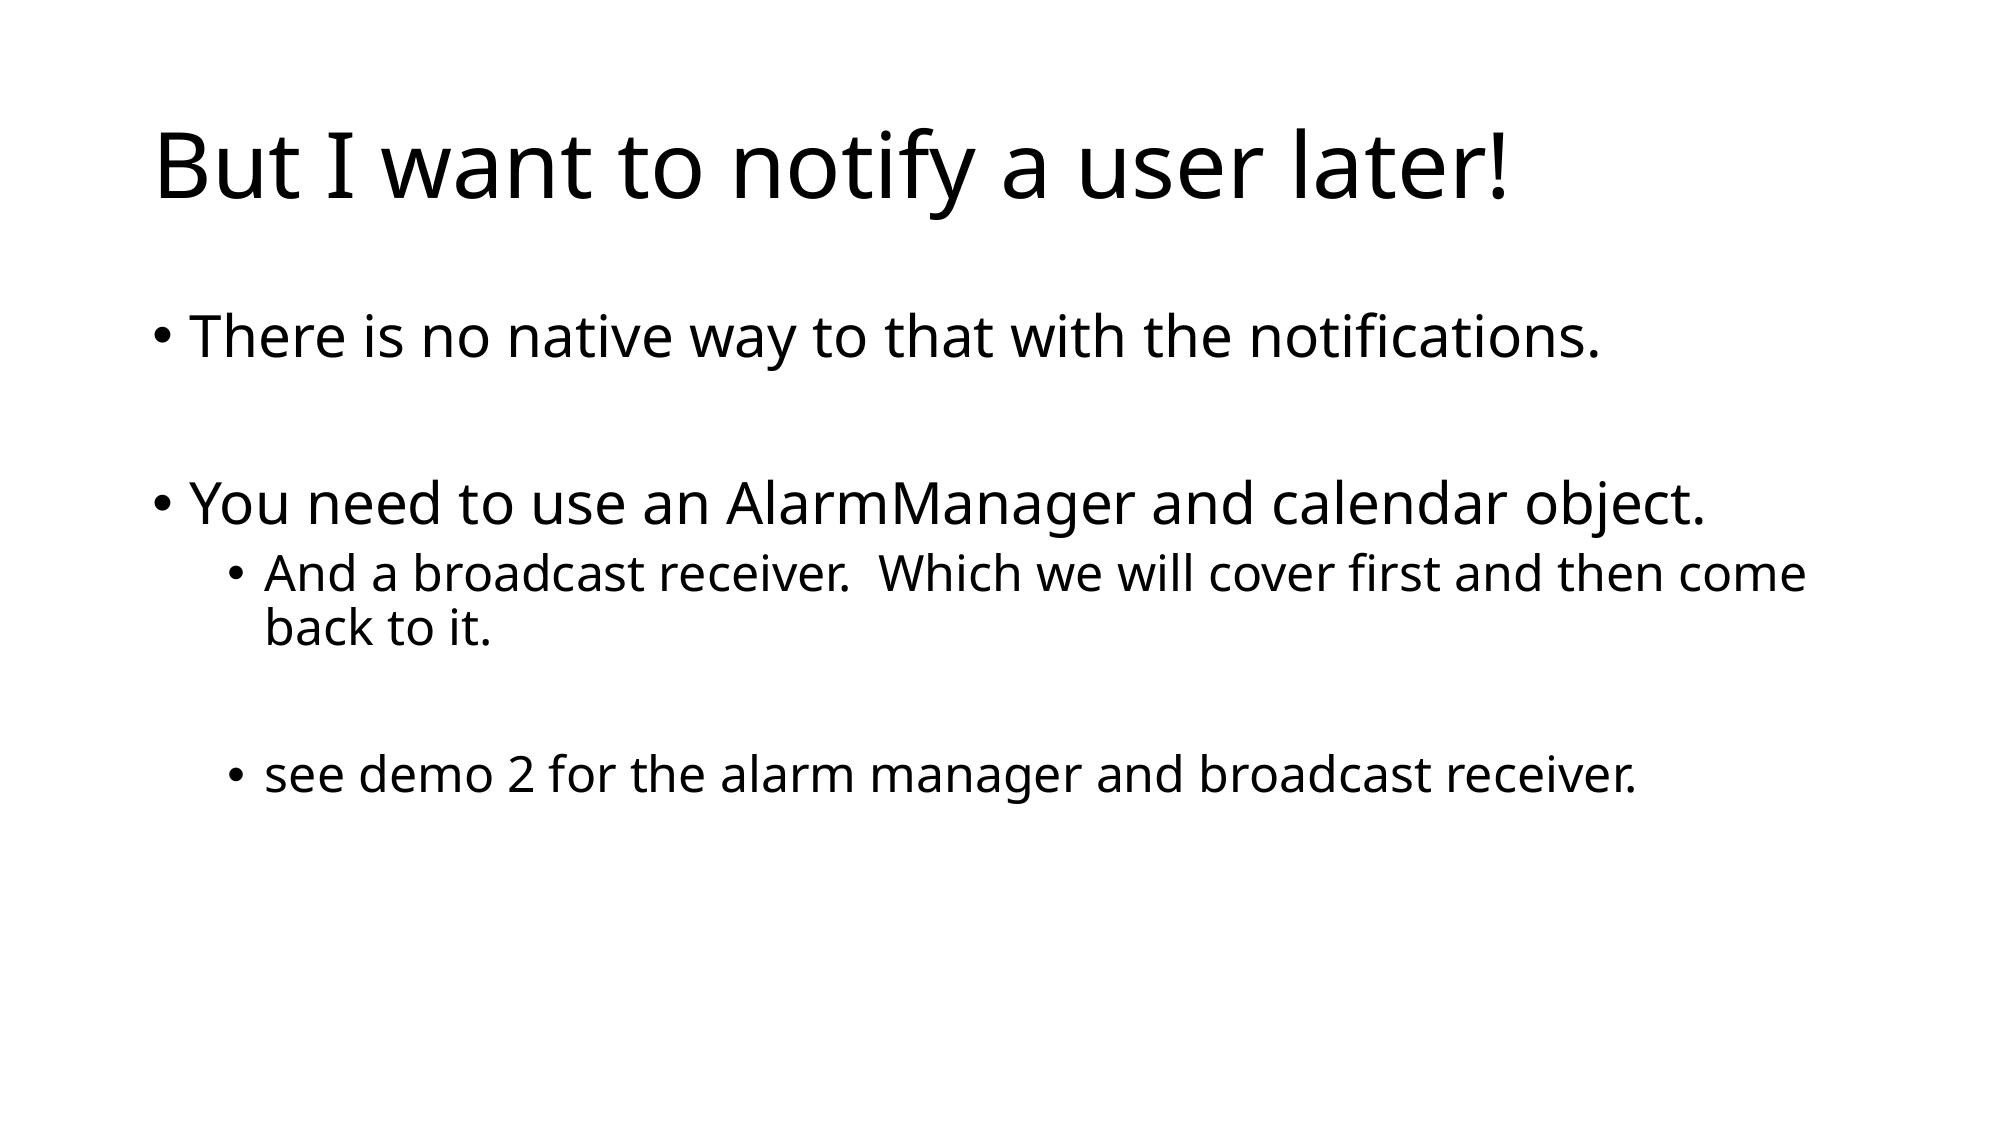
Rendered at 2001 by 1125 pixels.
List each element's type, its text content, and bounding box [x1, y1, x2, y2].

title But I want to notify a user later! [137, 59, 1863, 278]
list There is no native way to that with the notifications. You need to use an AlarmManager and calendar object. And a broadcast receiver. Which we will cover first and then come back to it. see demo 2 for the alarm manager and broadcast receiver. [137, 299, 1863, 1014]
